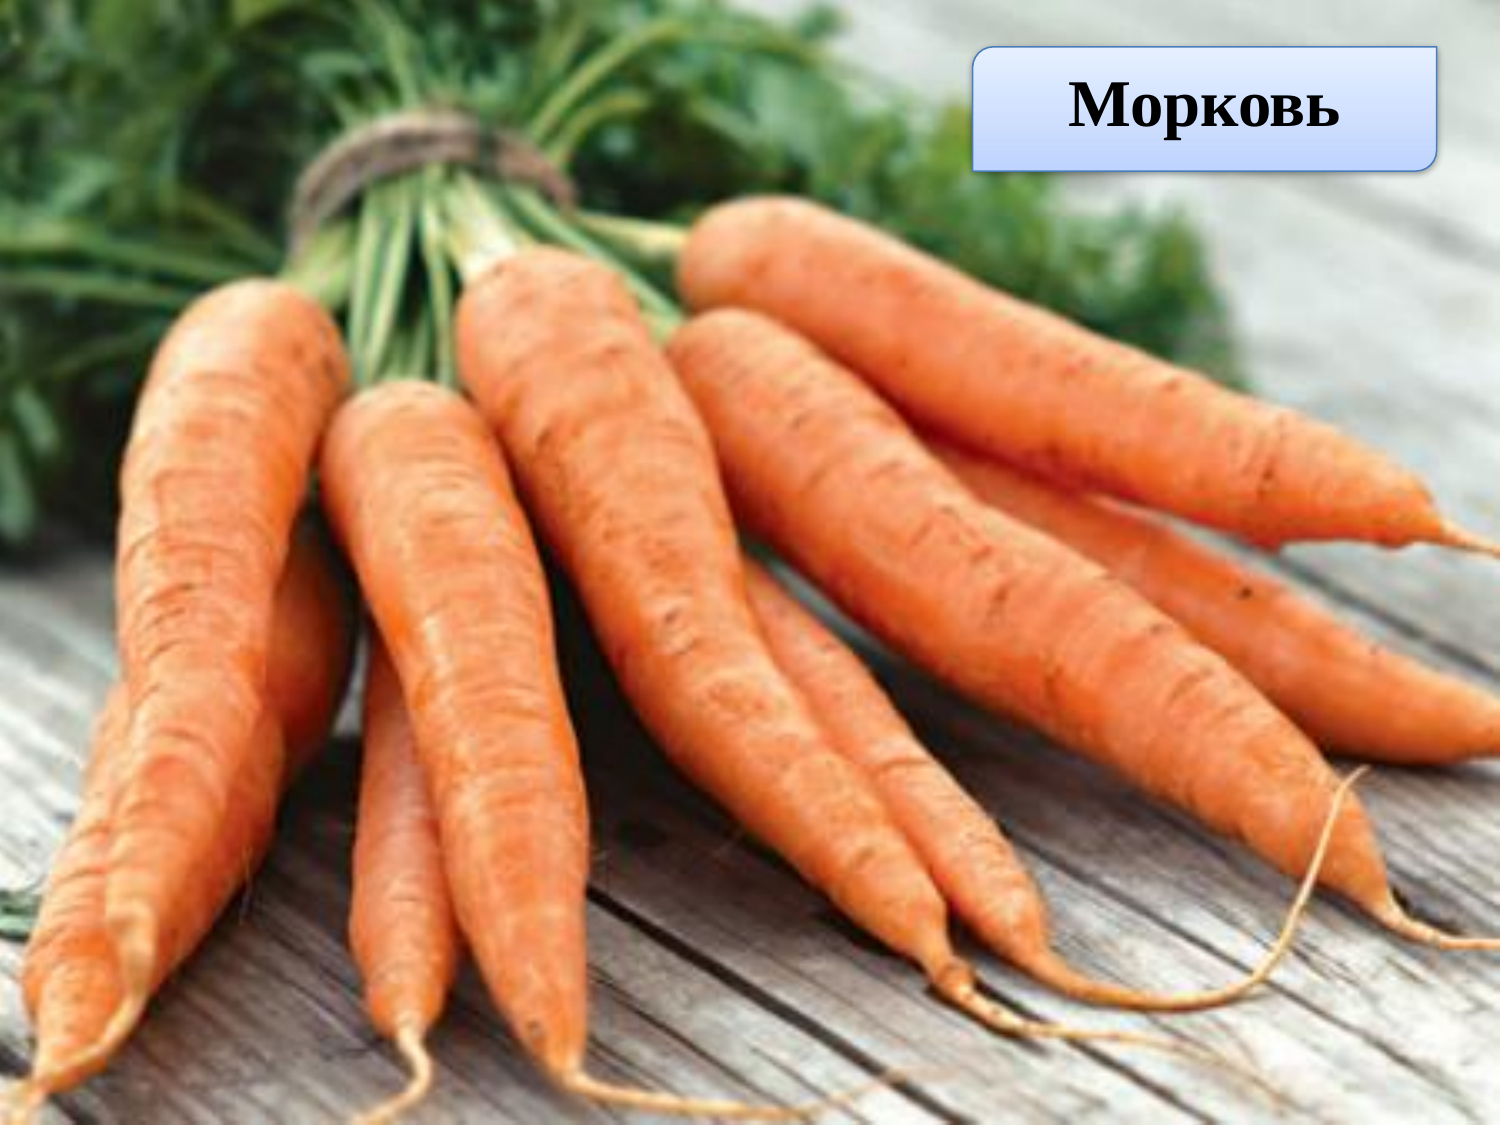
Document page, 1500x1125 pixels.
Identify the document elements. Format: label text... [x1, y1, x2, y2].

text_box Морковь [971, 46, 1438, 172]
picture [0, 0, 1500, 1125]
